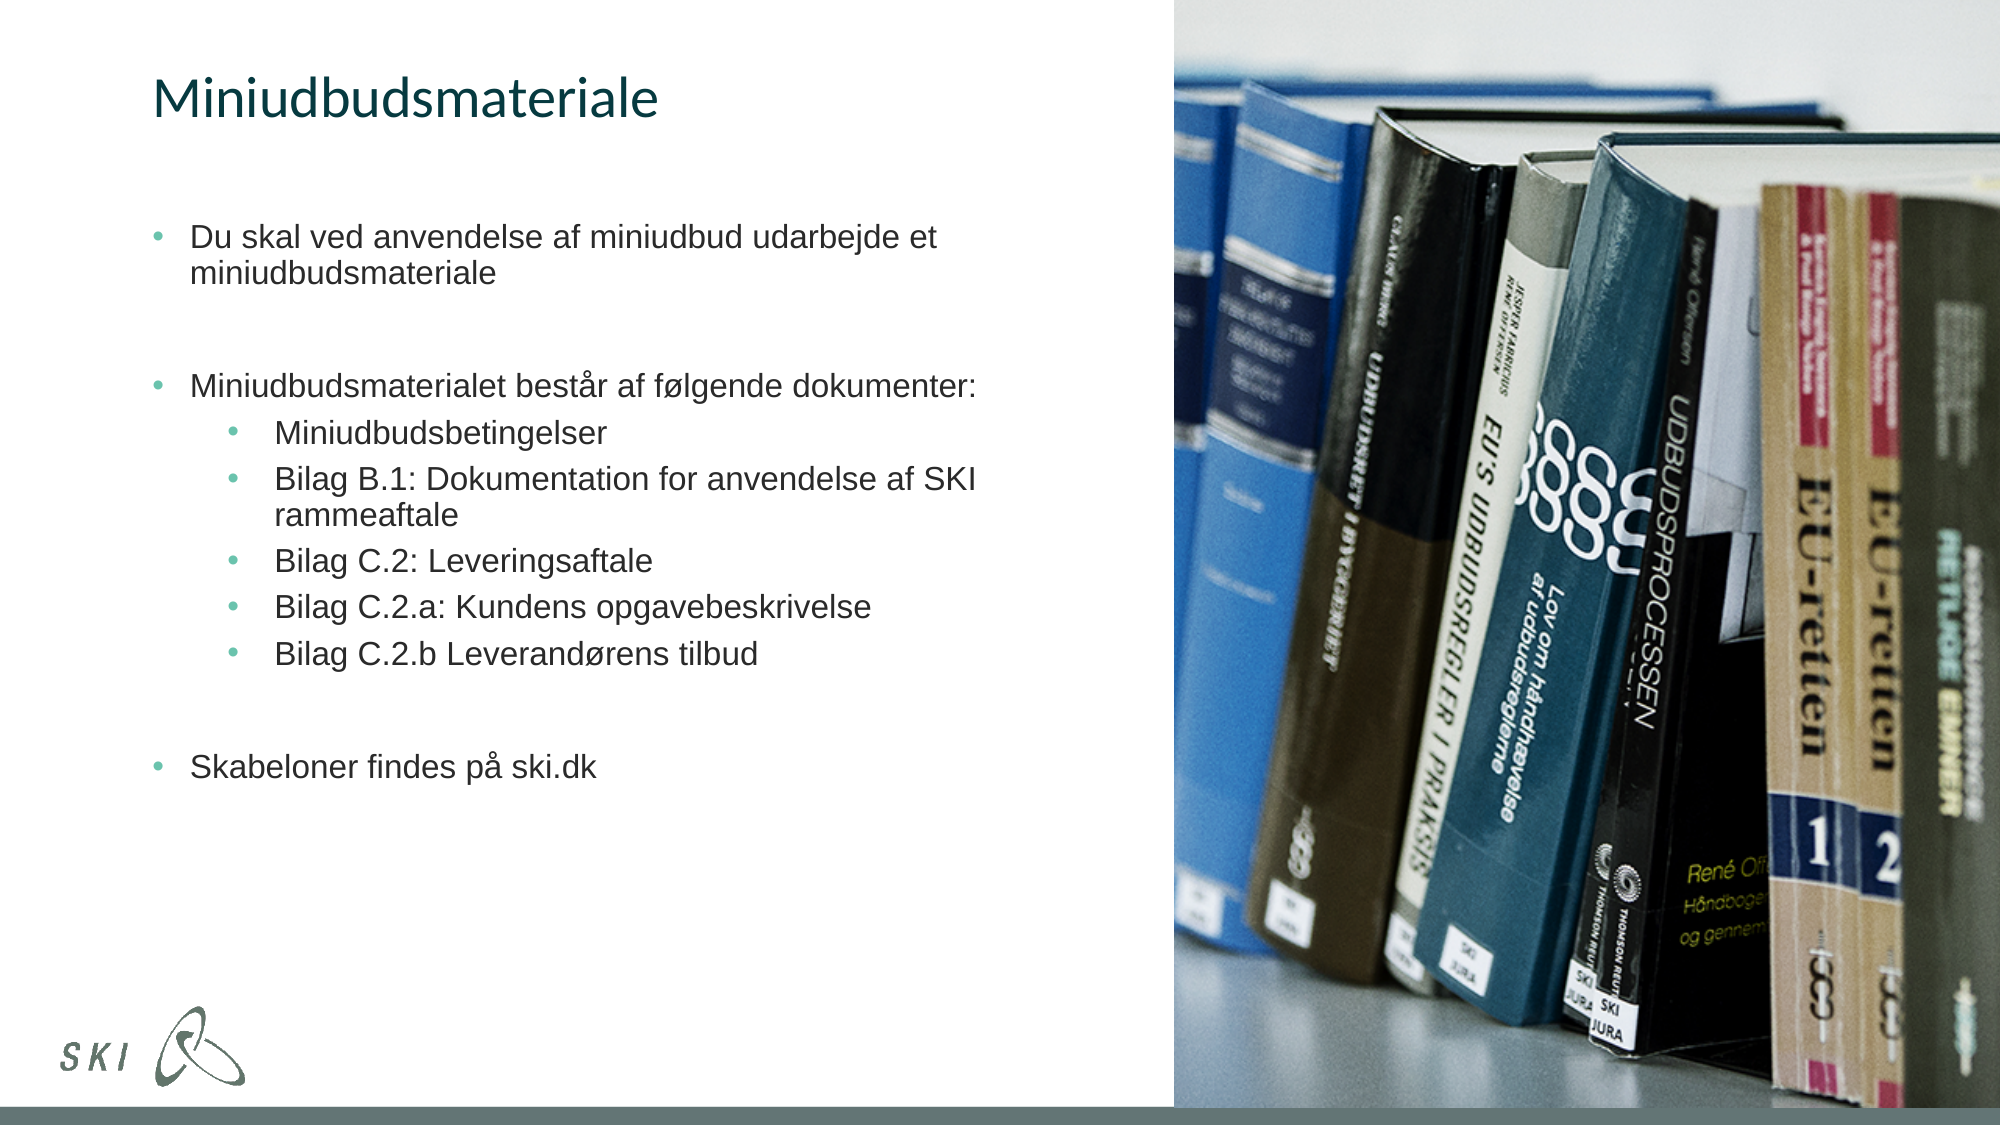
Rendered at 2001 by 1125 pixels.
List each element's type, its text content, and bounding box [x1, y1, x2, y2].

title Miniudbudsmateriale [137, 59, 1141, 163]
list Du skal ved anvendelse af miniudbud udarbejde et miniudbudsmateriale Miniudbudsmaterialet består af følgende dokumenter: Miniudbudsbetingelser Bilag B.1: Dokumentation for anvendelse af SKI rammeaftale Bilag C.2: Leveringsaftale Bilag C.2.a: Kundens opgavebeskrivelse Bilag C.2.b Leverandørens tilbud Skabeloner findes på ski.dk [137, 212, 1141, 970]
picture [1174, 0, 2000, 1108]
picture [43, 1002, 262, 1097]
